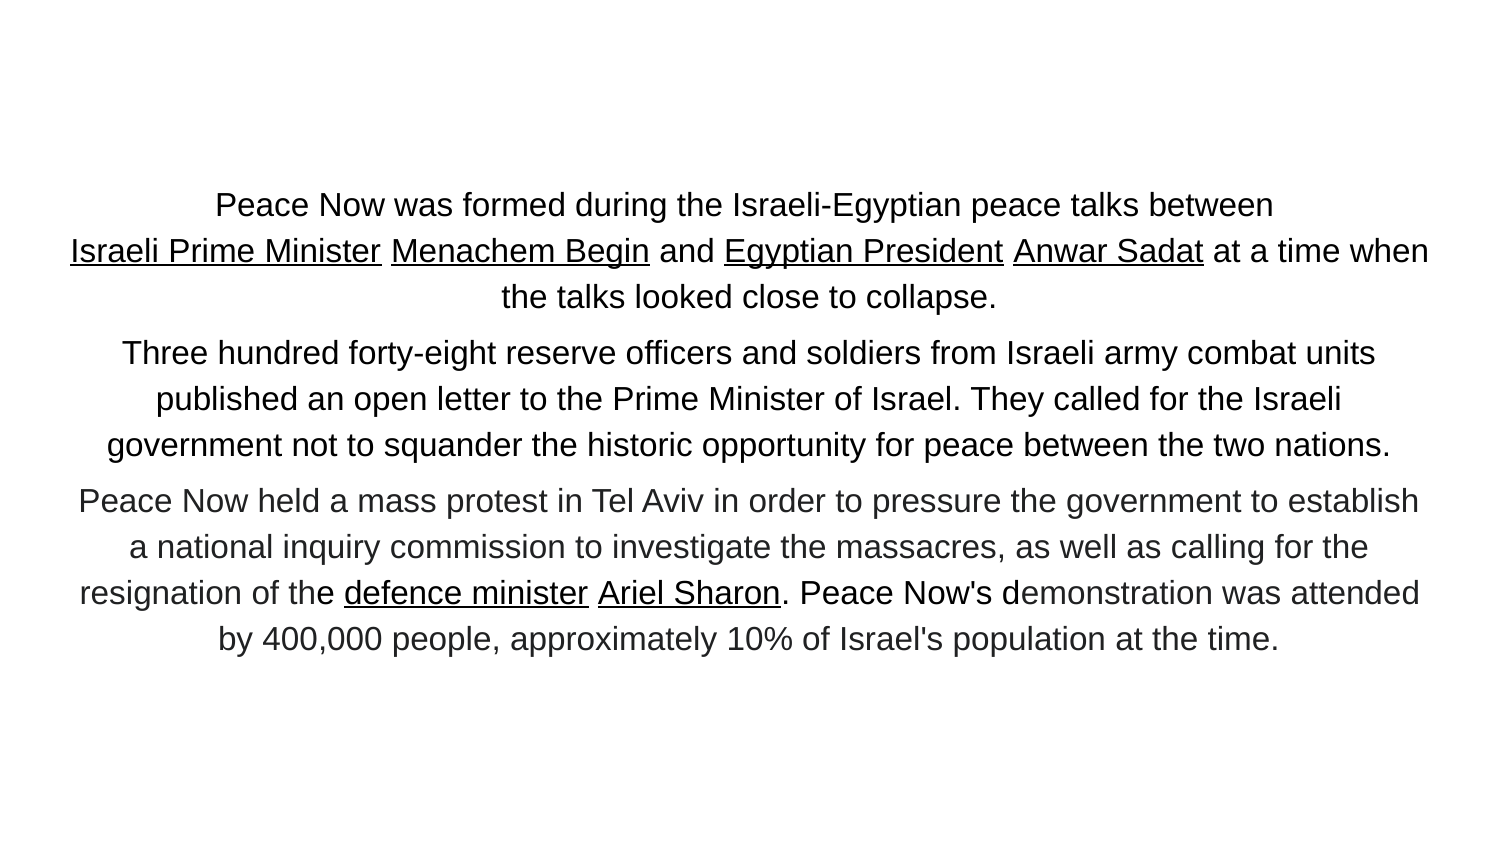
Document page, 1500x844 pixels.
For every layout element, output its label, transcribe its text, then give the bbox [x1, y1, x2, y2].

subtitle Peace Now was formed during the Israeli-Egyptian peace talks between Israeli Prime Minister Menachem Begin and Egyptian President Anwar Sadat at a time when the talks looked close to collapse. Three hundred forty-eight reserve officers and soldiers from Israeli army combat units published an open letter to the Prime Minister of Israel. They called for the Israeli government not to squander the historic opportunity for peace between the two nations. Peace Now held a mass protest in Tel Aviv in order to pressure the government to establish a national inquiry commission to investigate the massacres, as well as calling for the resignation of the defence minister Ariel Sharon. Peace Now's demonstration was attended by 400,000 people, approximately 10% of Israel's population at the time. [51, 162, 1449, 682]
